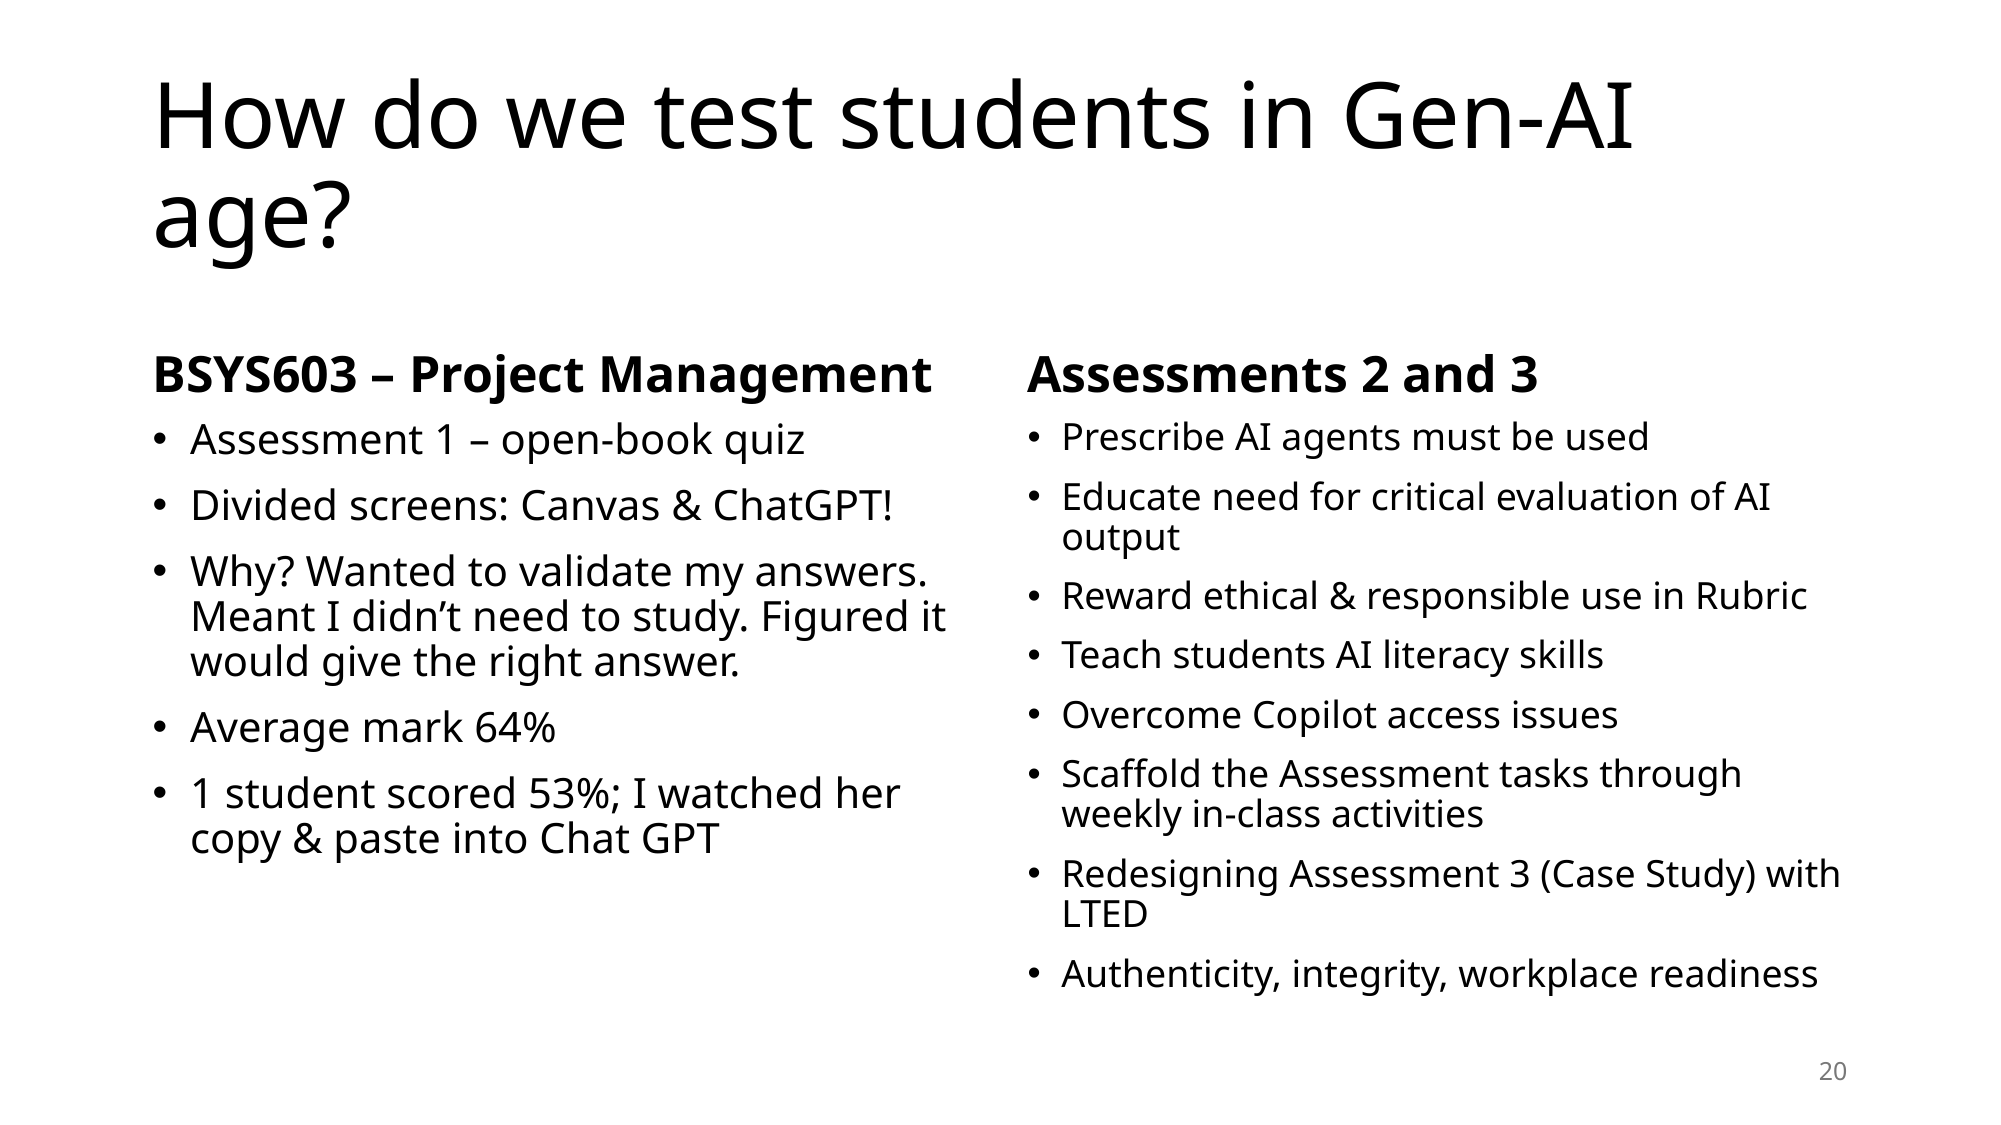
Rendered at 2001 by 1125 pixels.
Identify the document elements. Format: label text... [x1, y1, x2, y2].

list BSYS603 – Project Management [137, 275, 984, 410]
list Assessment 1 – open-book quiz Divided screens: Canvas & ChatGPT! Why? Wanted to validate my answers. Meant I didn’t need to study. Figured it would give the right answer. Average mark 64% 1 student scored 53%; I watched her copy & paste into Chat GPT [137, 410, 984, 1016]
title How do we test students in Gen-AI age? [137, 59, 1863, 278]
list Prescribe AI agents must be used Educate need for critical evaluation of AI output Reward ethical & responsible use in Rubric Teach students AI literacy skills Overcome Copilot access issues Scaffold the Assessment tasks through weekly in-class activities Redesigning Assessment 3 (Case Study) with LTED Authenticity, integrity, workplace readiness [1012, 410, 1863, 1016]
slide_number 20 [1412, 1042, 1863, 1103]
list Assessments 2 and 3 [1012, 275, 1863, 410]
